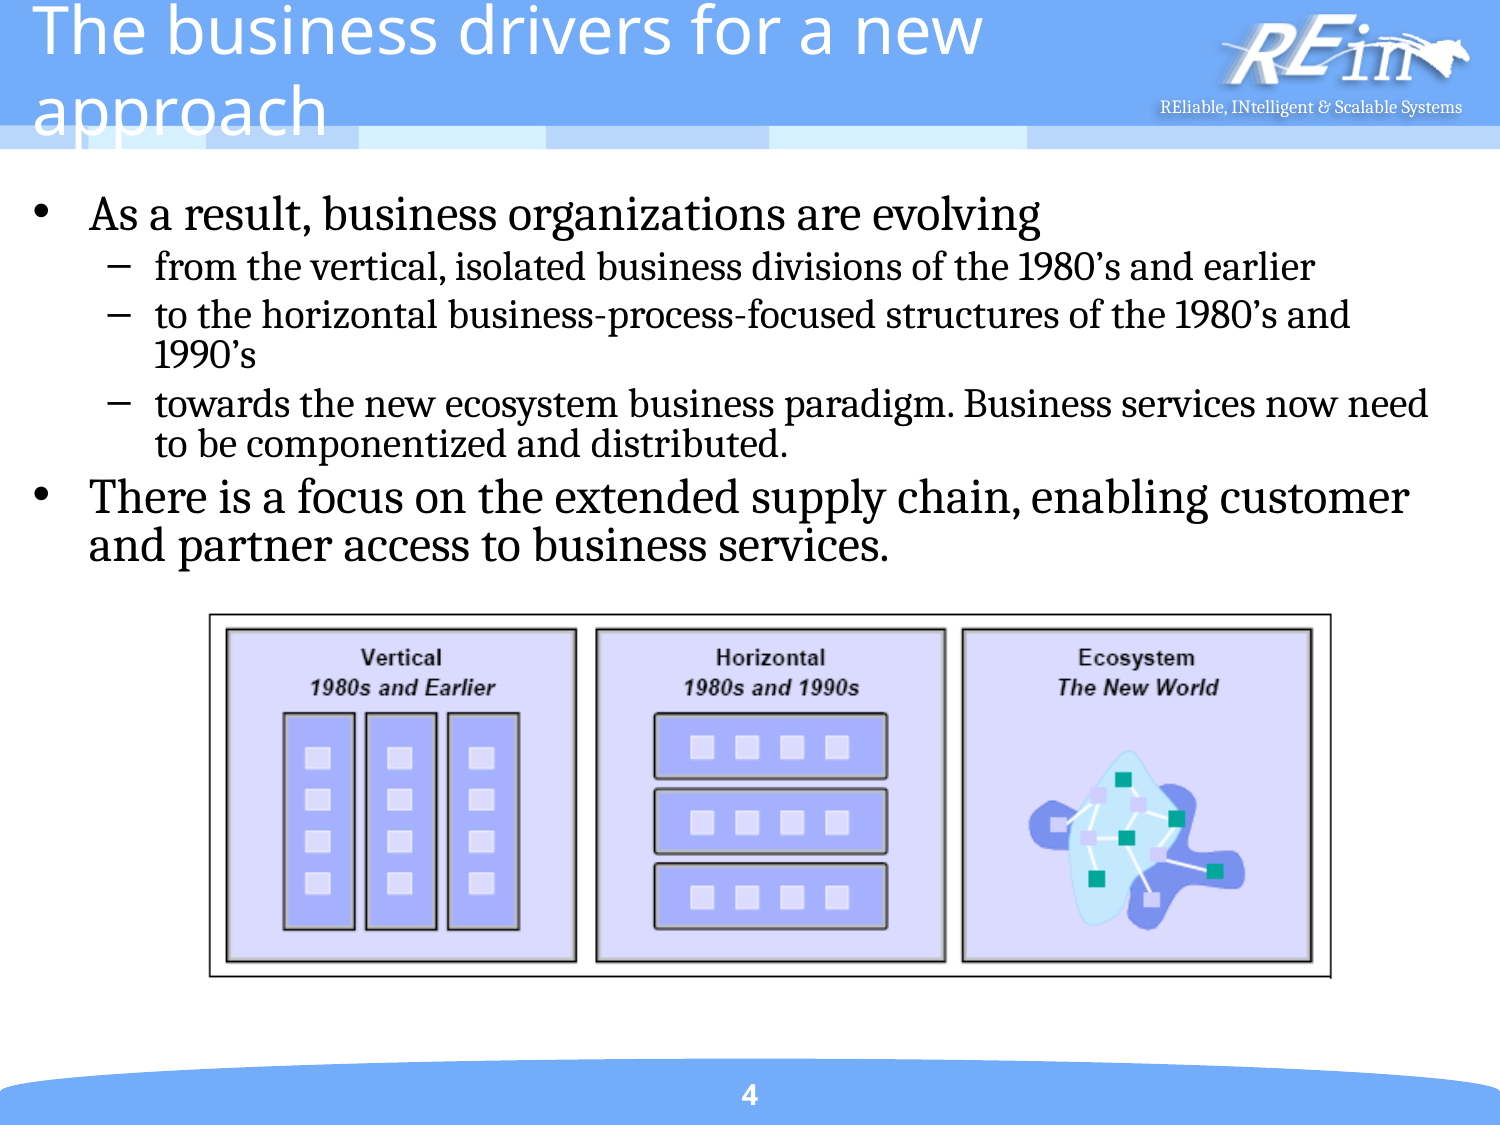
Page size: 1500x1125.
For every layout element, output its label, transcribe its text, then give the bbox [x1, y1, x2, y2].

title The business drivers for a new approach [17, 23, 1247, 114]
list As a result, business organizations are evolving from the vertical, isolated business divisions of the 1980’s and earlier to the horizontal business-process-focused structures of the 1980’s and 1990’s towards the new ecosystem business paradigm. Business services now need to be componentized and distributed. There is a focus on the extended supply chain, enabling customer and partner access to business services. [17, 184, 1459, 1047]
slide_number 4 [667, 1070, 833, 1122]
picture [206, 609, 1335, 979]
